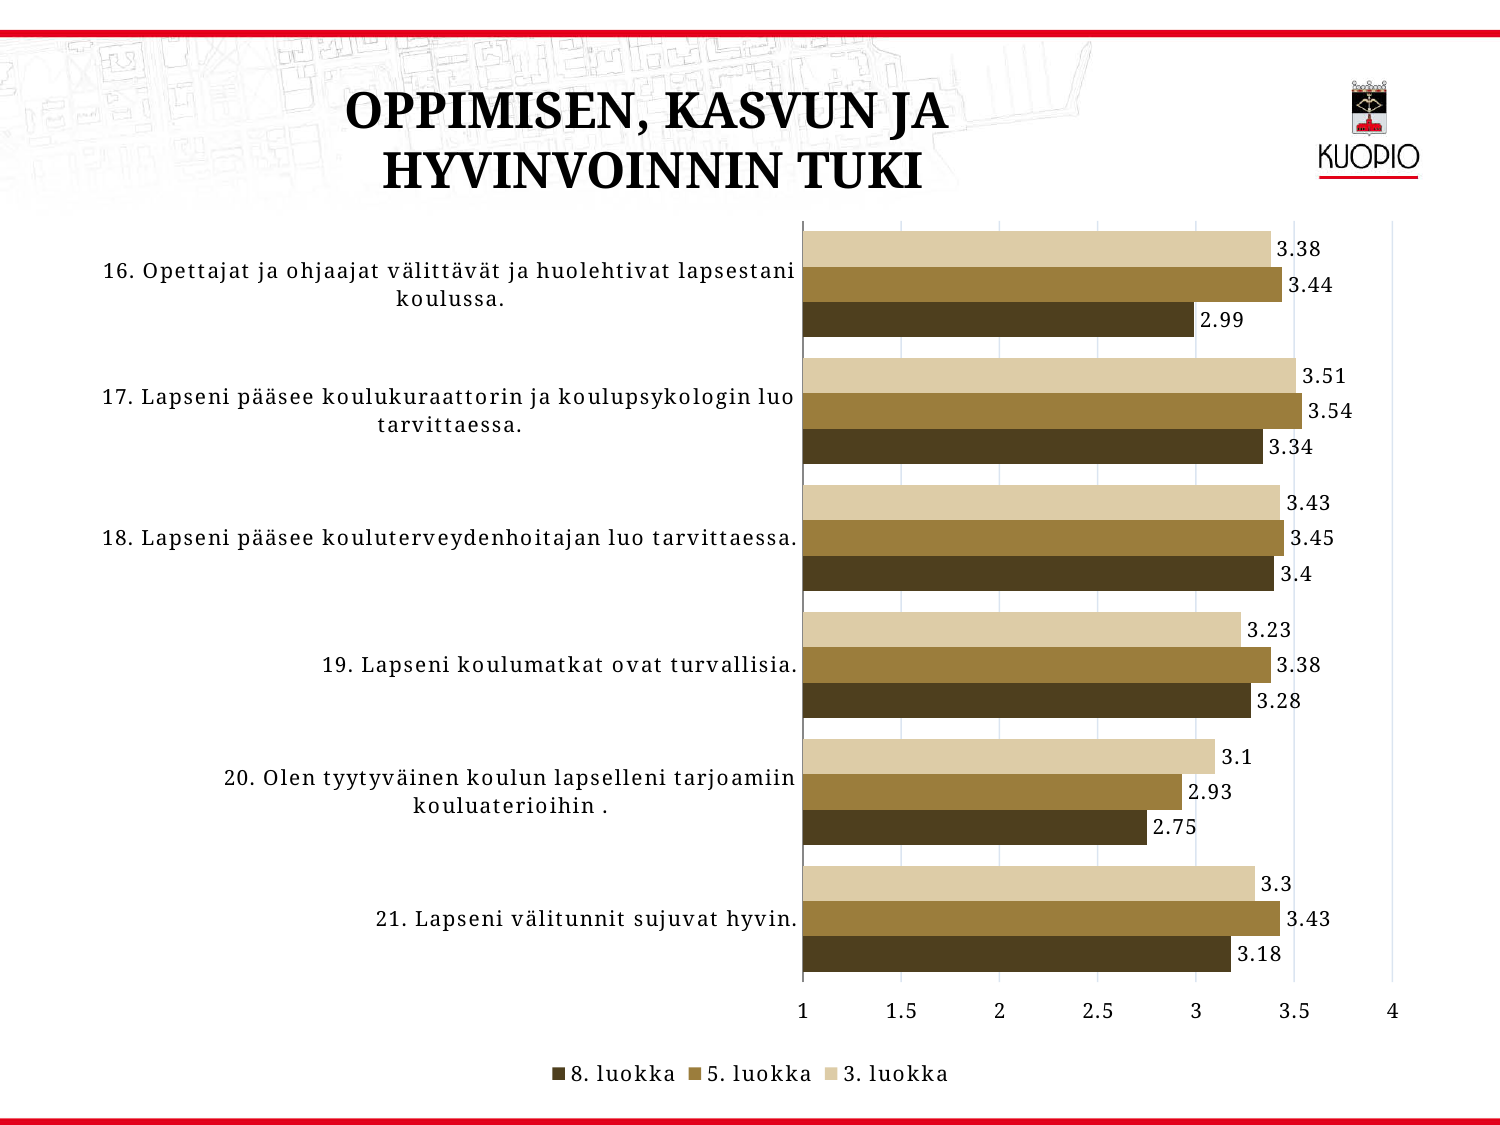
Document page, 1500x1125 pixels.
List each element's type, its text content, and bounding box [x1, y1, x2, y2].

chart [74, 202, 1426, 1094]
title Oppimisen, kasvun ja hyvinvoinnin tuki [74, 44, 1232, 202]
picture [0, 0, 1500, 1125]
